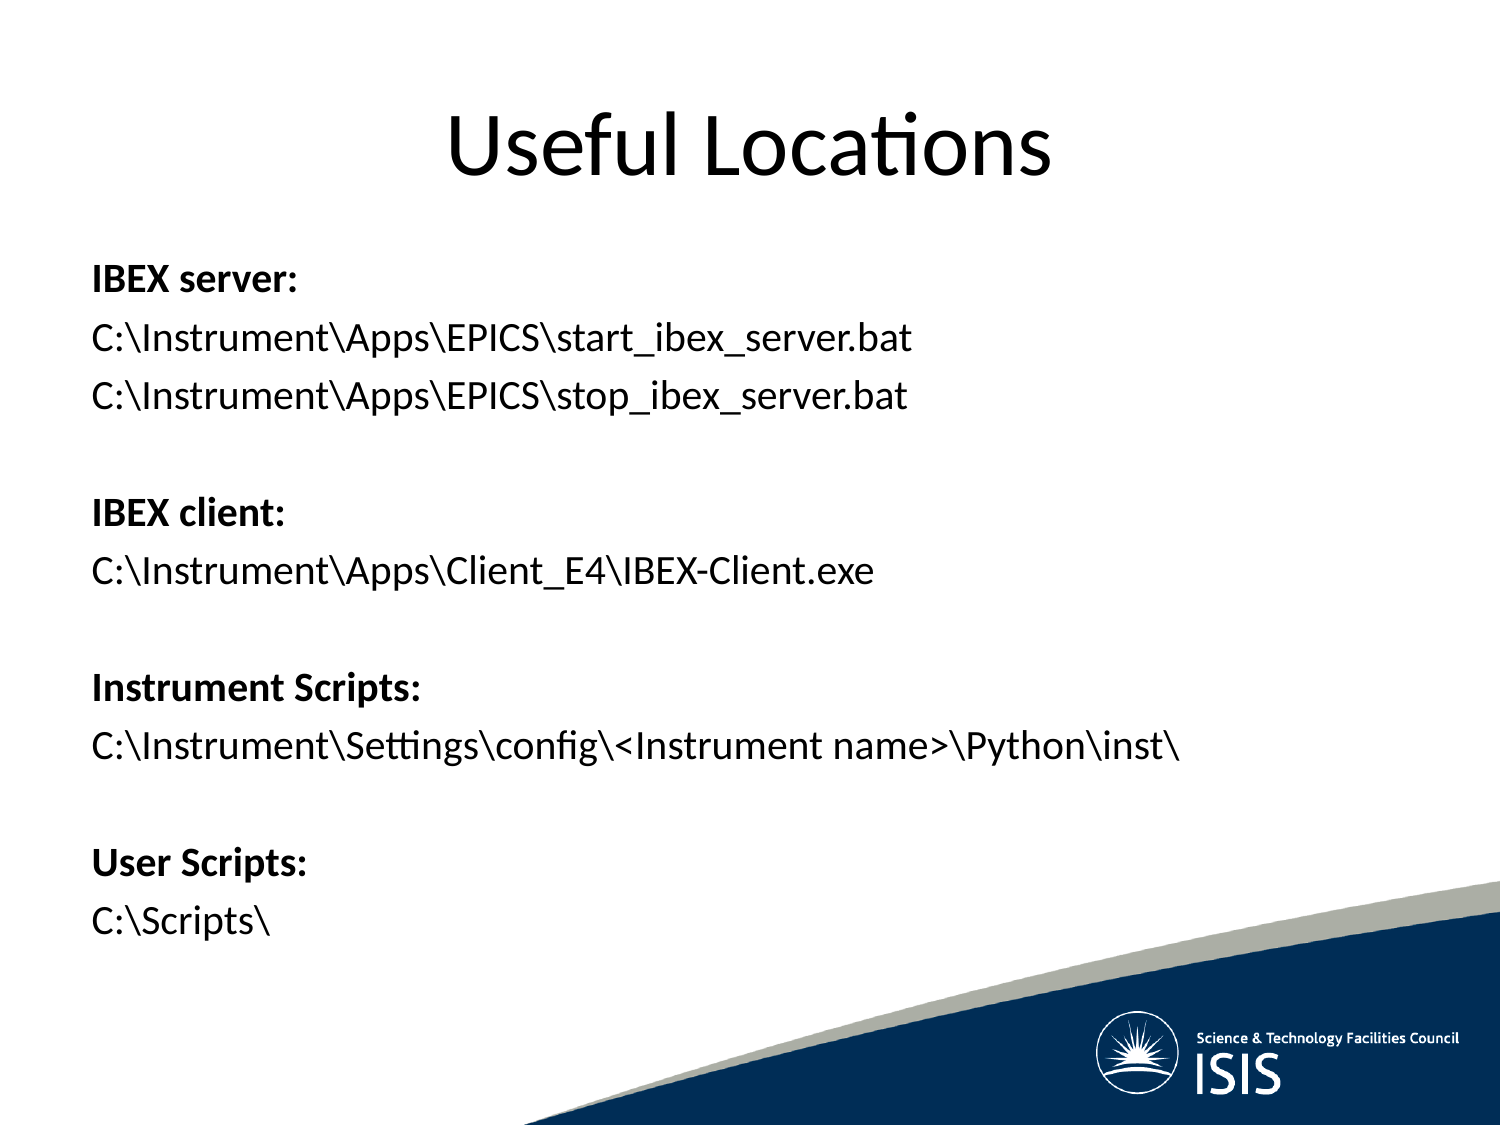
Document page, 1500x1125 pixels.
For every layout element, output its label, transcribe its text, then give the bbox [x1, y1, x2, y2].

picture [0, 879, 1500, 1125]
title Useful Locations [75, 45, 1425, 233]
list IBEX server: C:\Instrument\Apps\EPICS\start_ibex_server.bat C:\Instrument\Apps\EPICS\stop_ibex_server.bat IBEX client: C:\Instrument\Apps\Client_E4\IBEX-Client.exe Instrument Scripts: C:\Instrument\Settings\config\<Instrument name>\Python\inst\ User Scripts: C:\Scripts\ [76, 243, 1427, 986]
